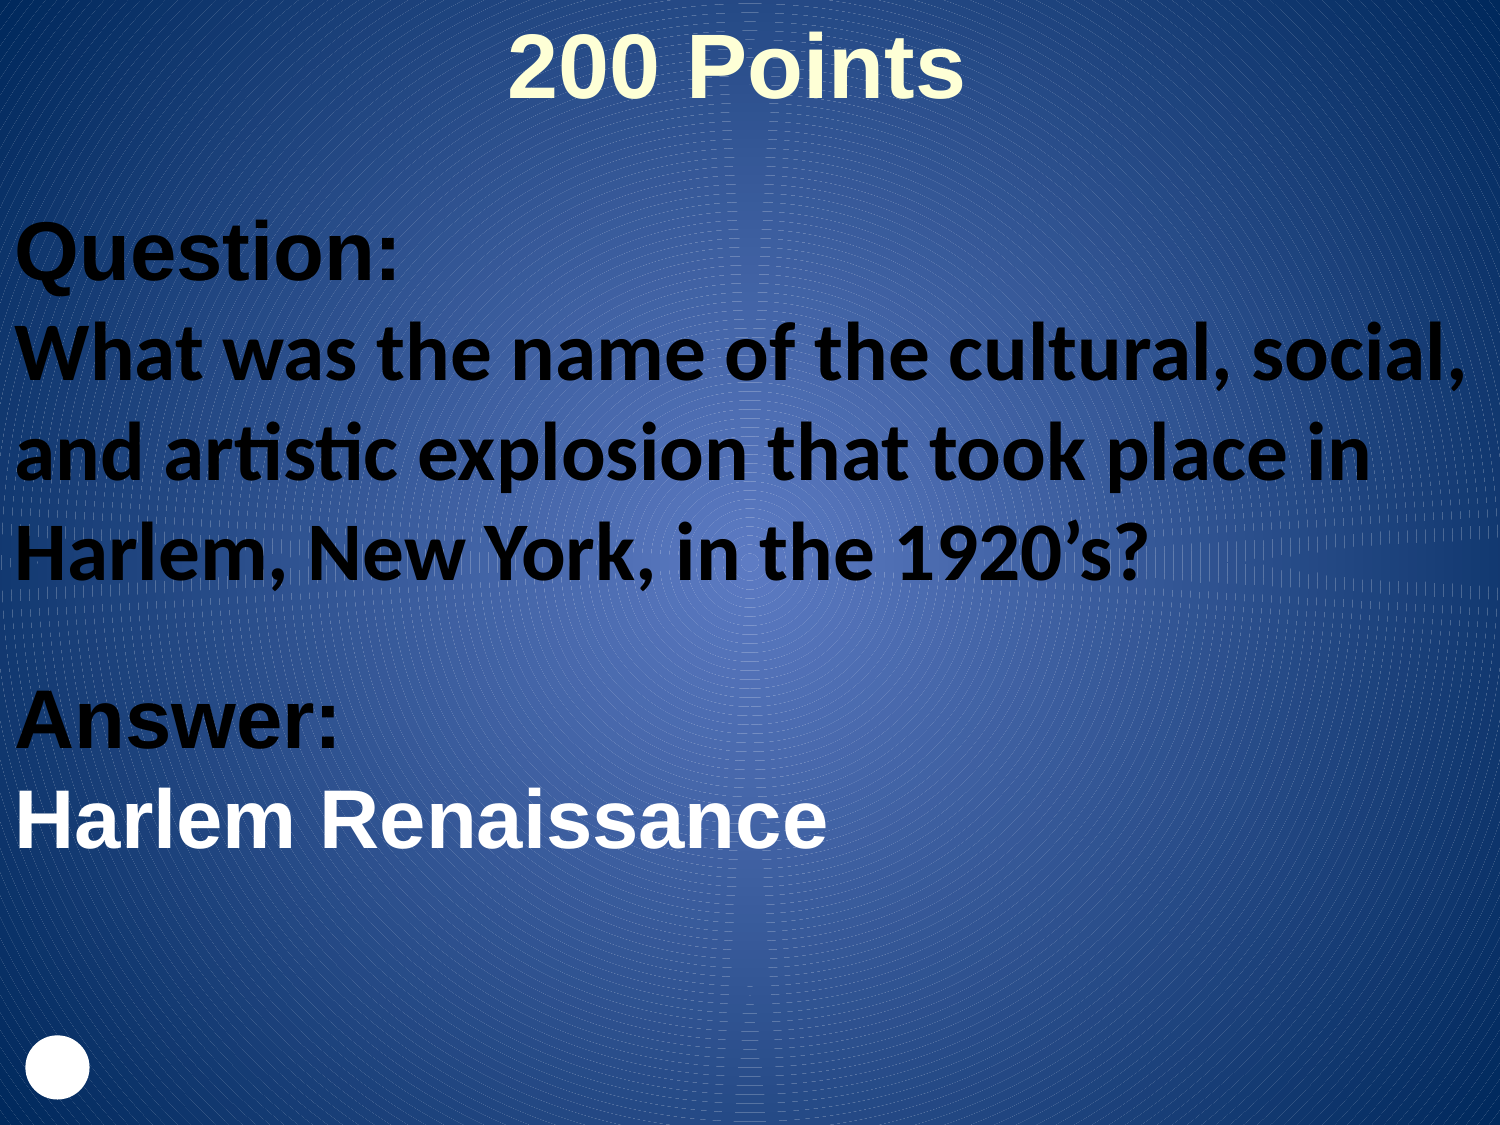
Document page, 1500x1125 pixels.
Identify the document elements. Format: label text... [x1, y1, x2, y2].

text_box [25, 1035, 90, 1100]
text_box 200 Points Question: What was the name of the cultural, social, and artistic explosion that took place in Harlem, New York, in the 1920’s? [0, 0, 1500, 557]
text_box Answer: Harlem Renaissance [0, 557, 1500, 973]
